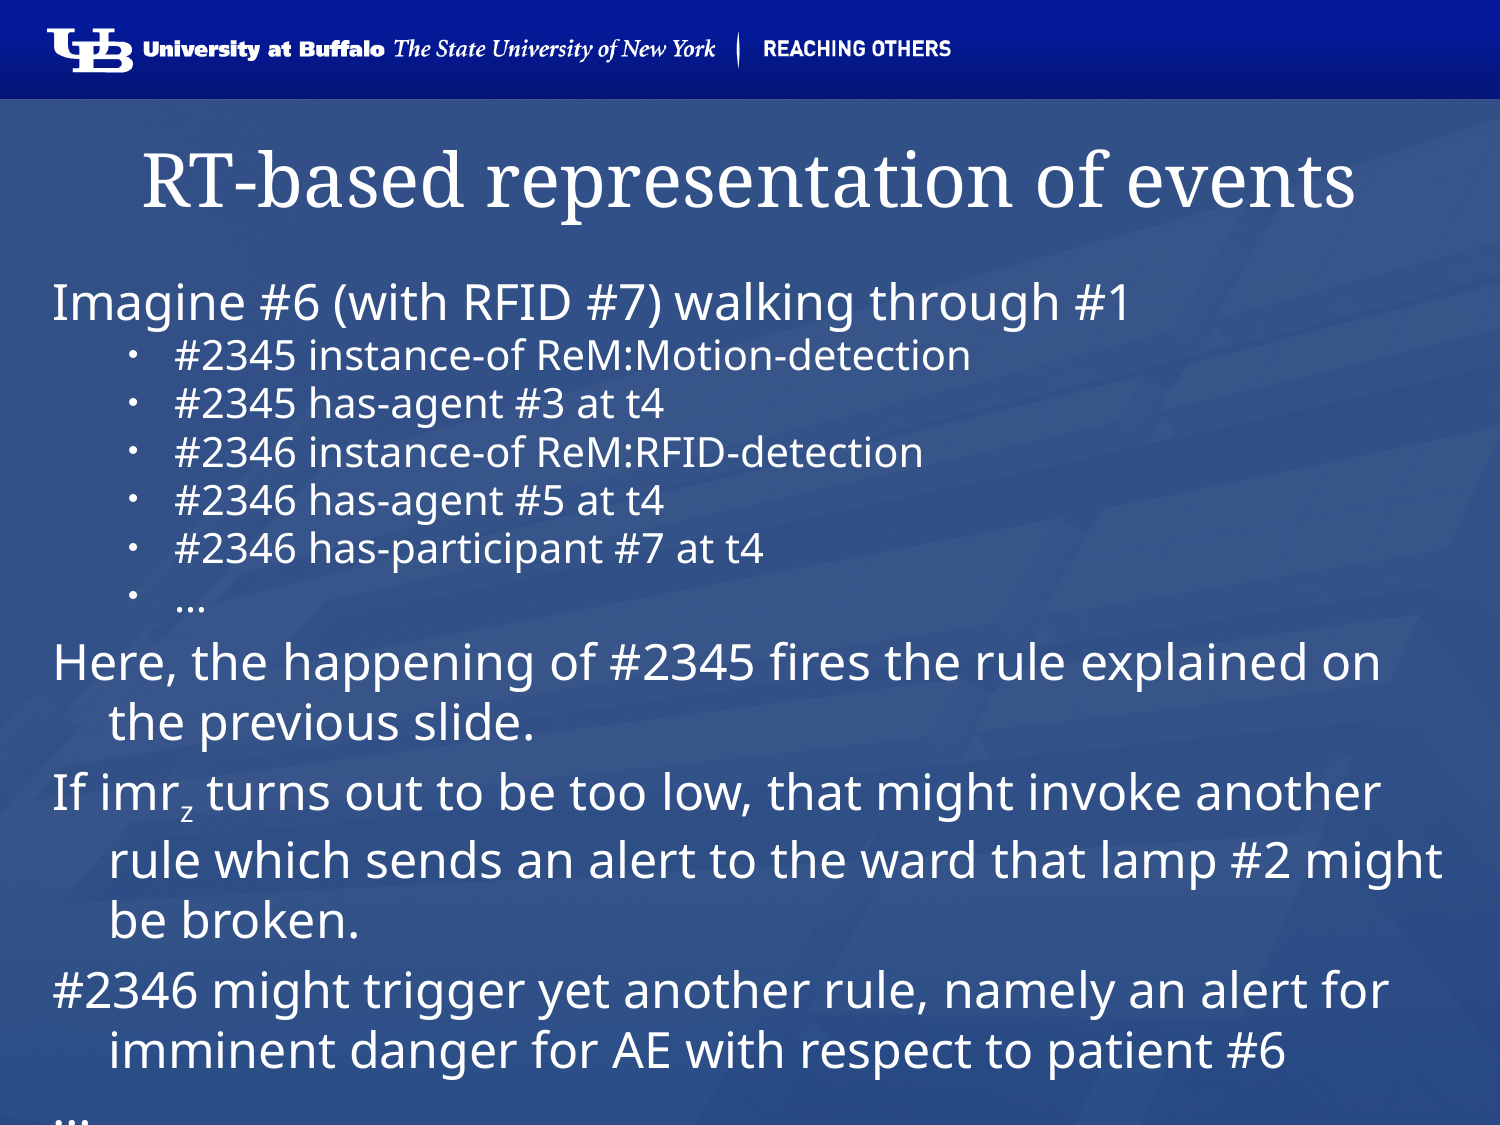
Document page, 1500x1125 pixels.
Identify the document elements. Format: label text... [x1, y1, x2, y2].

picture [0, 0, 1500, 99]
title RT-based representation of events [37, 125, 1463, 250]
list Imagine #6 (with RFID #7) walking through #1 #2345 instance-of ReM:Motion-detection #2345 has-agent #3 at t4 #2346 instance-of ReM:RFID-detection #2346 has-agent #5 at t4 #2346 has-participant #7 at t4 … Here, the happening of #2345 fires the rule explained on the previous slide. If imrz turns out to be too low, that might invoke another rule which sends an alert to the ward that lamp #2 might be broken. #2346 might trigger yet another rule, namely an alert for imminent danger for AE with respect to patient #6 … [37, 275, 1463, 1088]
